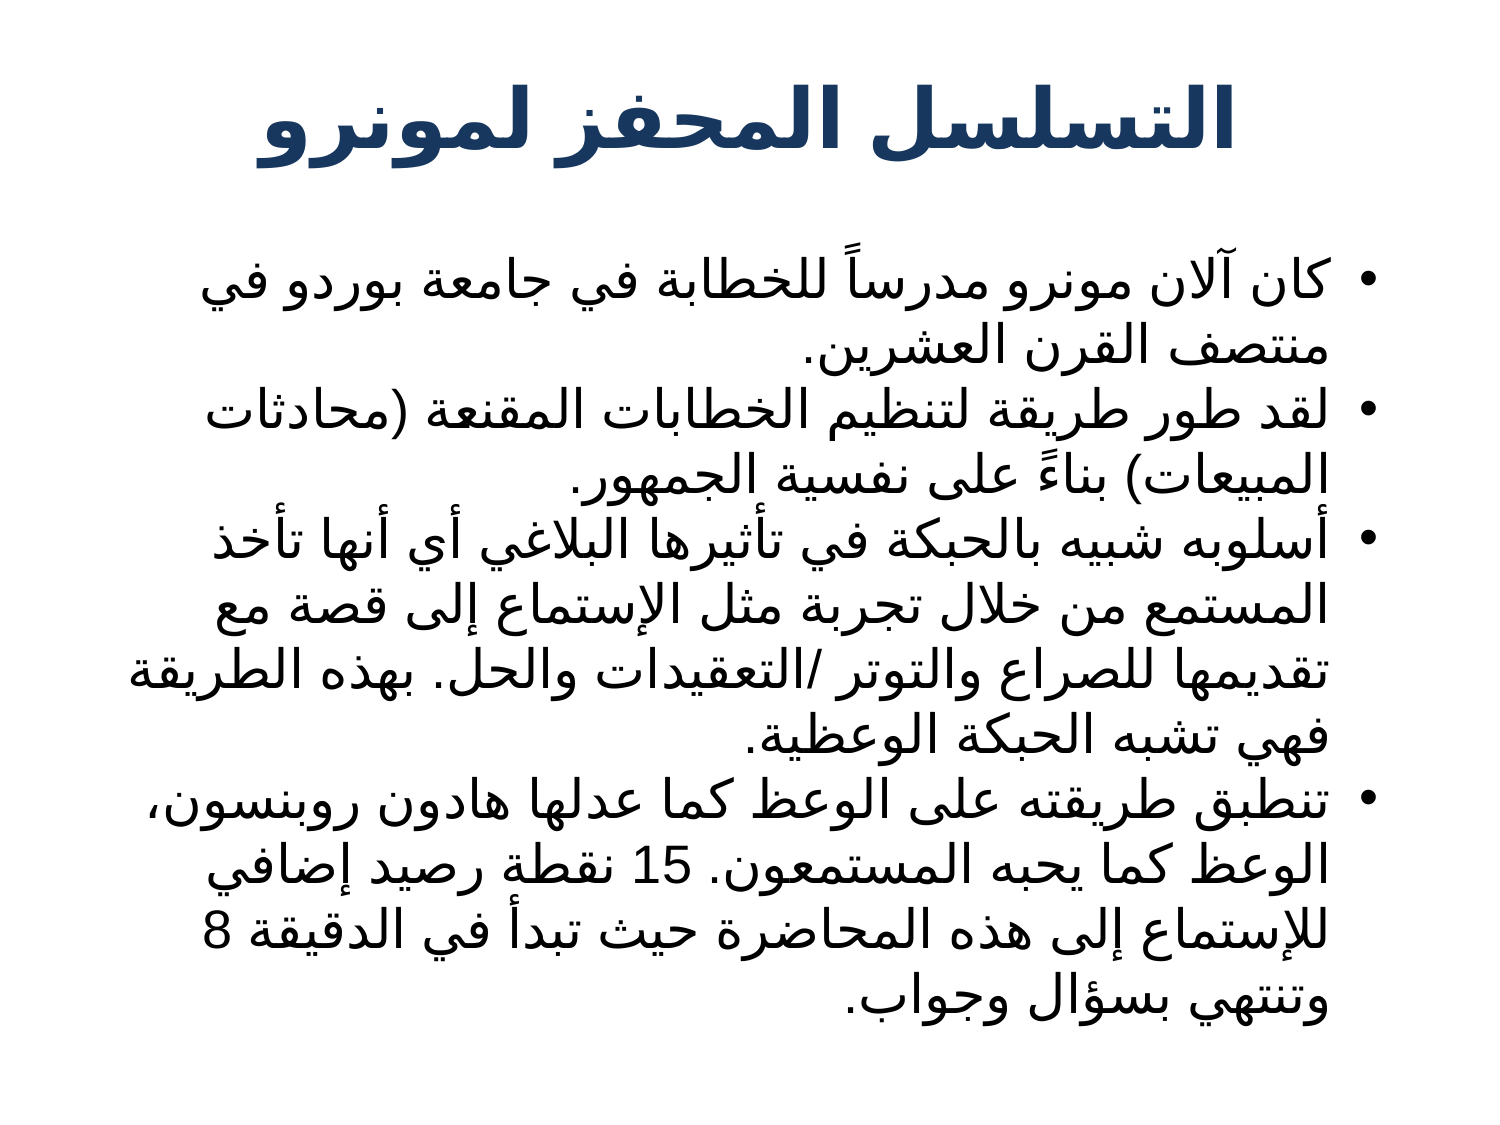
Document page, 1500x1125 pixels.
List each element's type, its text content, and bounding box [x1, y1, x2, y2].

text_box كان آلان مونرو مدرساً للخطابة في جامعة بوردو في منتصف القرن العشرين. لقد طور طريقة لتنظيم الخطابات المقنعة (محادثات المبيعات) بناءً على نفسية الجمهور. أسلوبه شبيه بالحبكة في تأثيرها البلاغي أي أنها تأخذ المستمع من خلال تجربة مثل الإستماع إلى قصة مع تقديمها للصراع والتوتر /التعقيدات والحل. بهذه الطريقة فهي تشبه الحبكة الوعظية. تنطبق طريقته على الوعظ كما عدلها هادون روبنسون، الوعظ كما يحبه المستمعون. 15 نقطة رصيد إضافي للإستماع إلى هذه المحاضرة حيث تبدأ في الدقيقة 8 وتنتهي بسؤال وجواب. [106, 237, 1394, 1032]
title التسلسل المحفز لمونرو [0, 24, 1500, 205]
